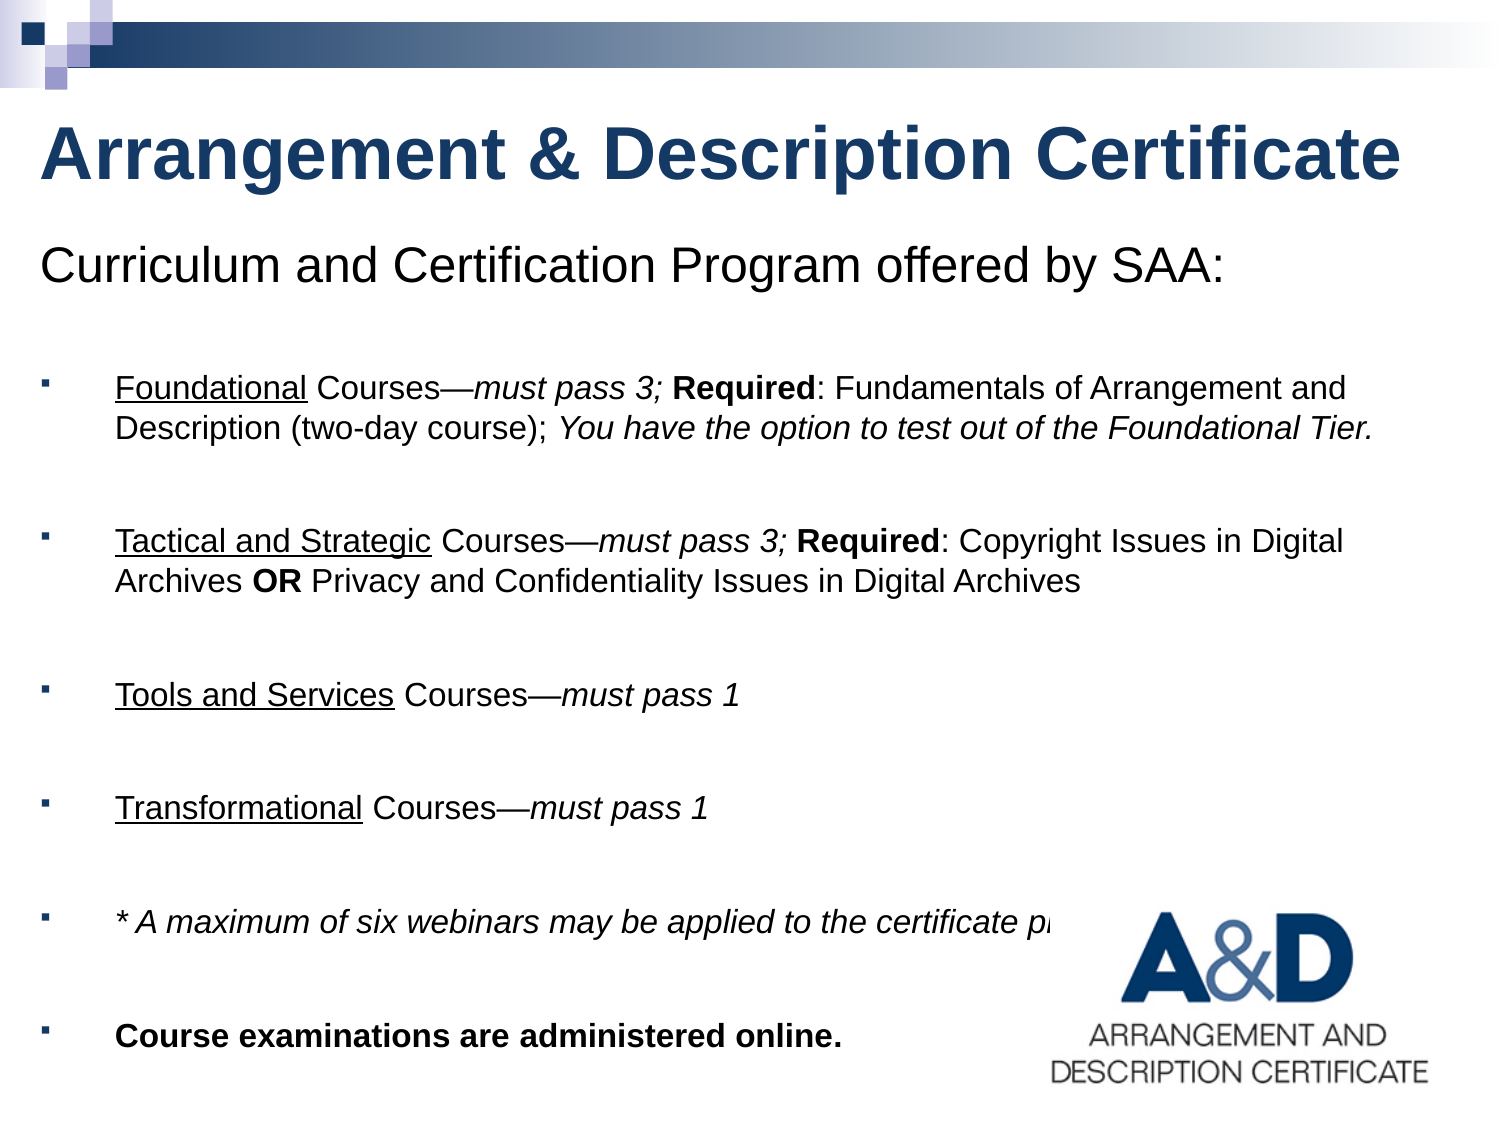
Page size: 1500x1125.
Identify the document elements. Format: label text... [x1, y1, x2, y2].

picture [1049, 895, 1429, 1090]
list Curriculum and Certification Program offered by SAA: Foundational Courses—must pass 3; Required: Fundamentals of Arrangement and Description (two-day course); You have the option to test out of the Foundational Tier. Tactical and Strategic Courses—must pass 3; Required: Copyright Issues in Digital Archives OR Privacy and Confidentiality Issues in Digital Archives Tools and Services Courses—must pass 1 Transformational Courses—must pass 1 * A maximum of six webinars may be applied to the certificate program. Course examinations are administered online. [24, 252, 1400, 1062]
title Arrangement & Description Certificate [24, 48, 1475, 252]
